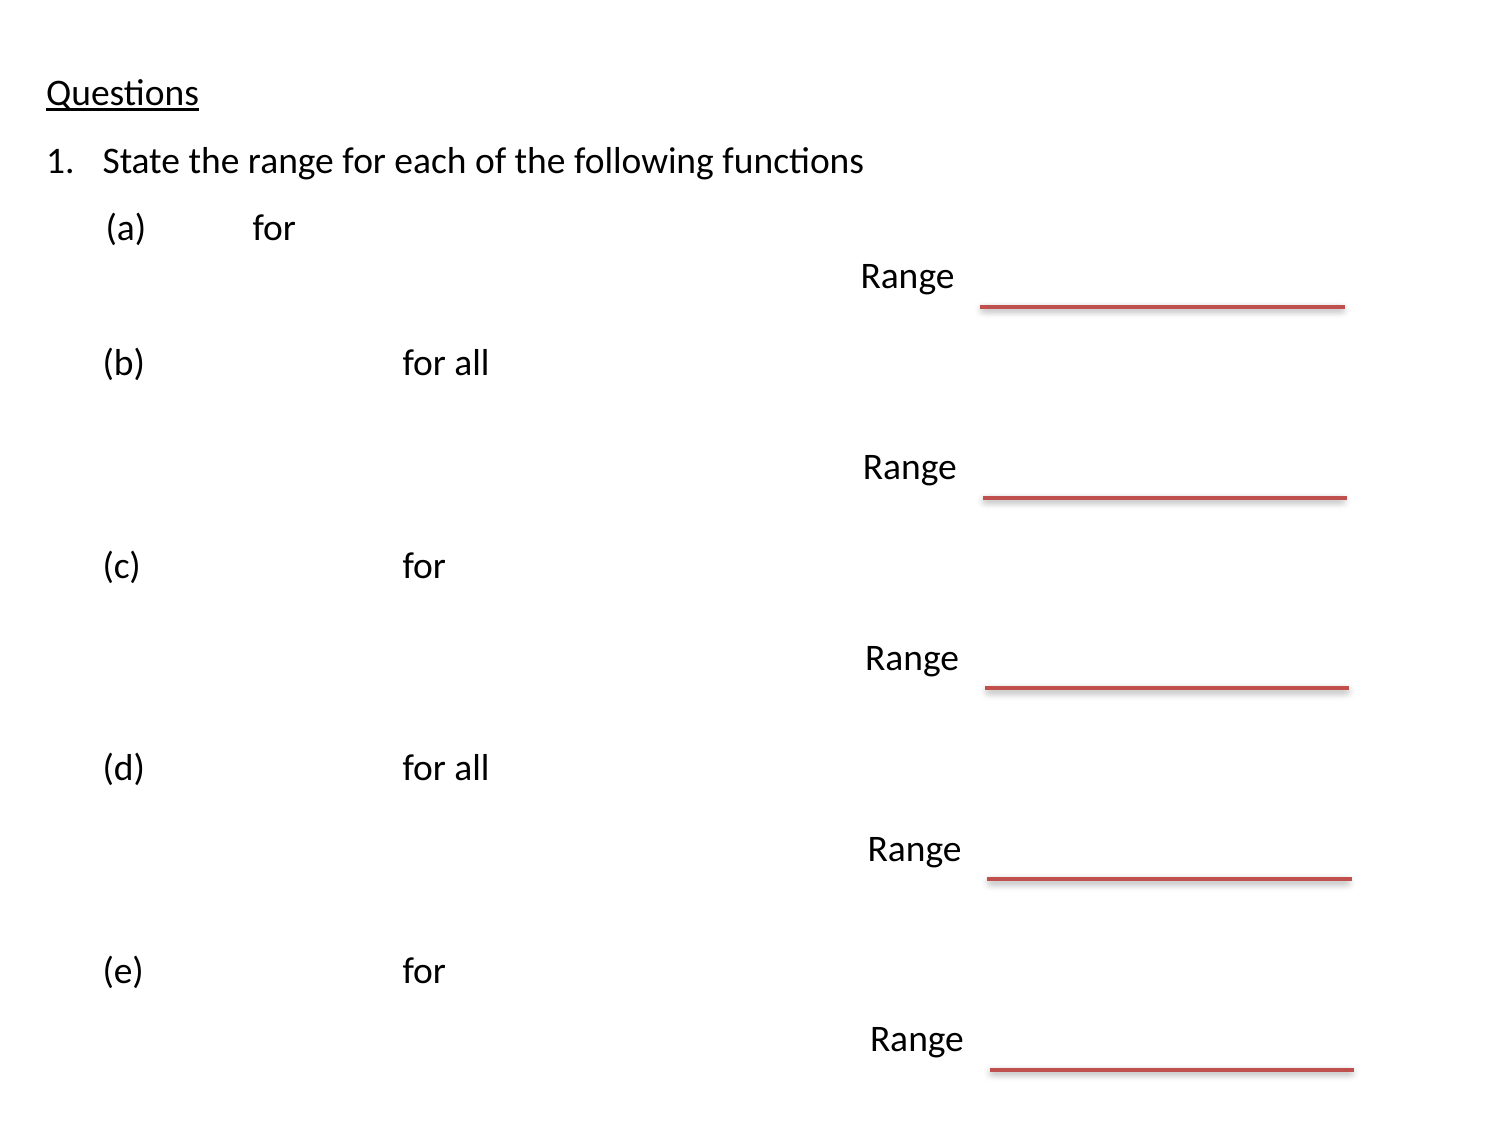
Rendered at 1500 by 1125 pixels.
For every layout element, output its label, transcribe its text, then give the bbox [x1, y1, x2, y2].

text_box Range [848, 434, 1292, 495]
text_box Range [845, 244, 1289, 304]
text_box Range [852, 816, 1296, 876]
text_box Range [850, 625, 1294, 686]
text_box Range [855, 1006, 1299, 1067]
